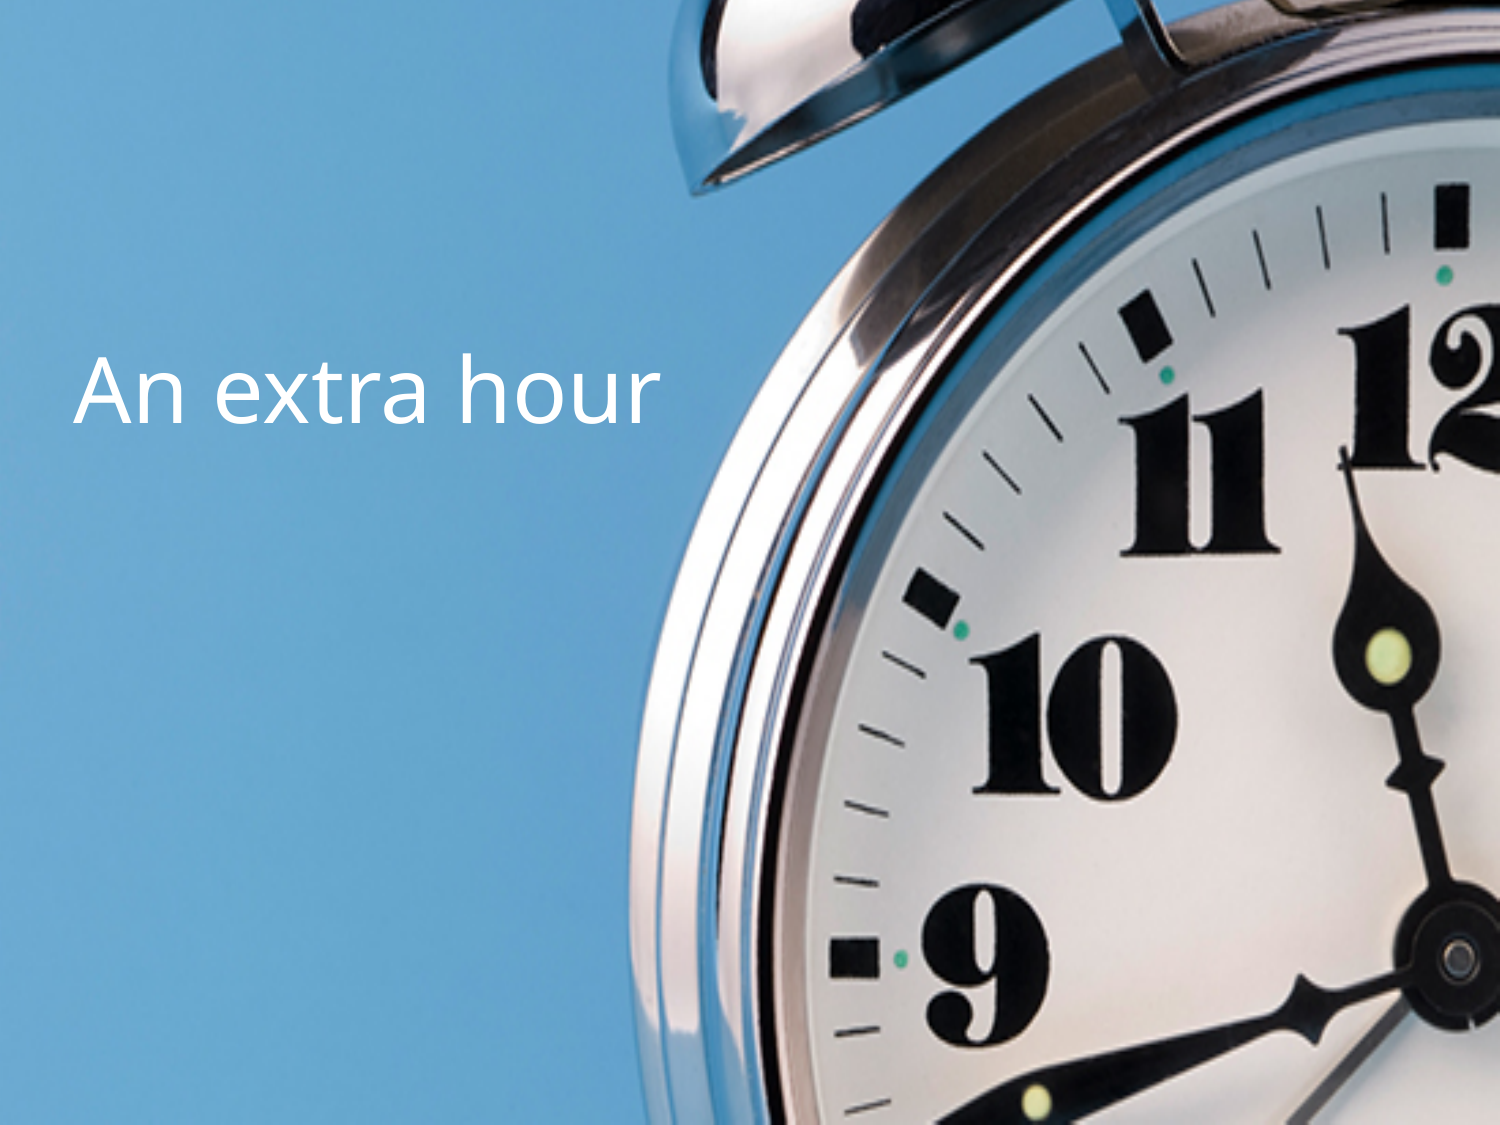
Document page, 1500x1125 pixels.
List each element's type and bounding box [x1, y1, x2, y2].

list [0, 0, 1500, 1125]
